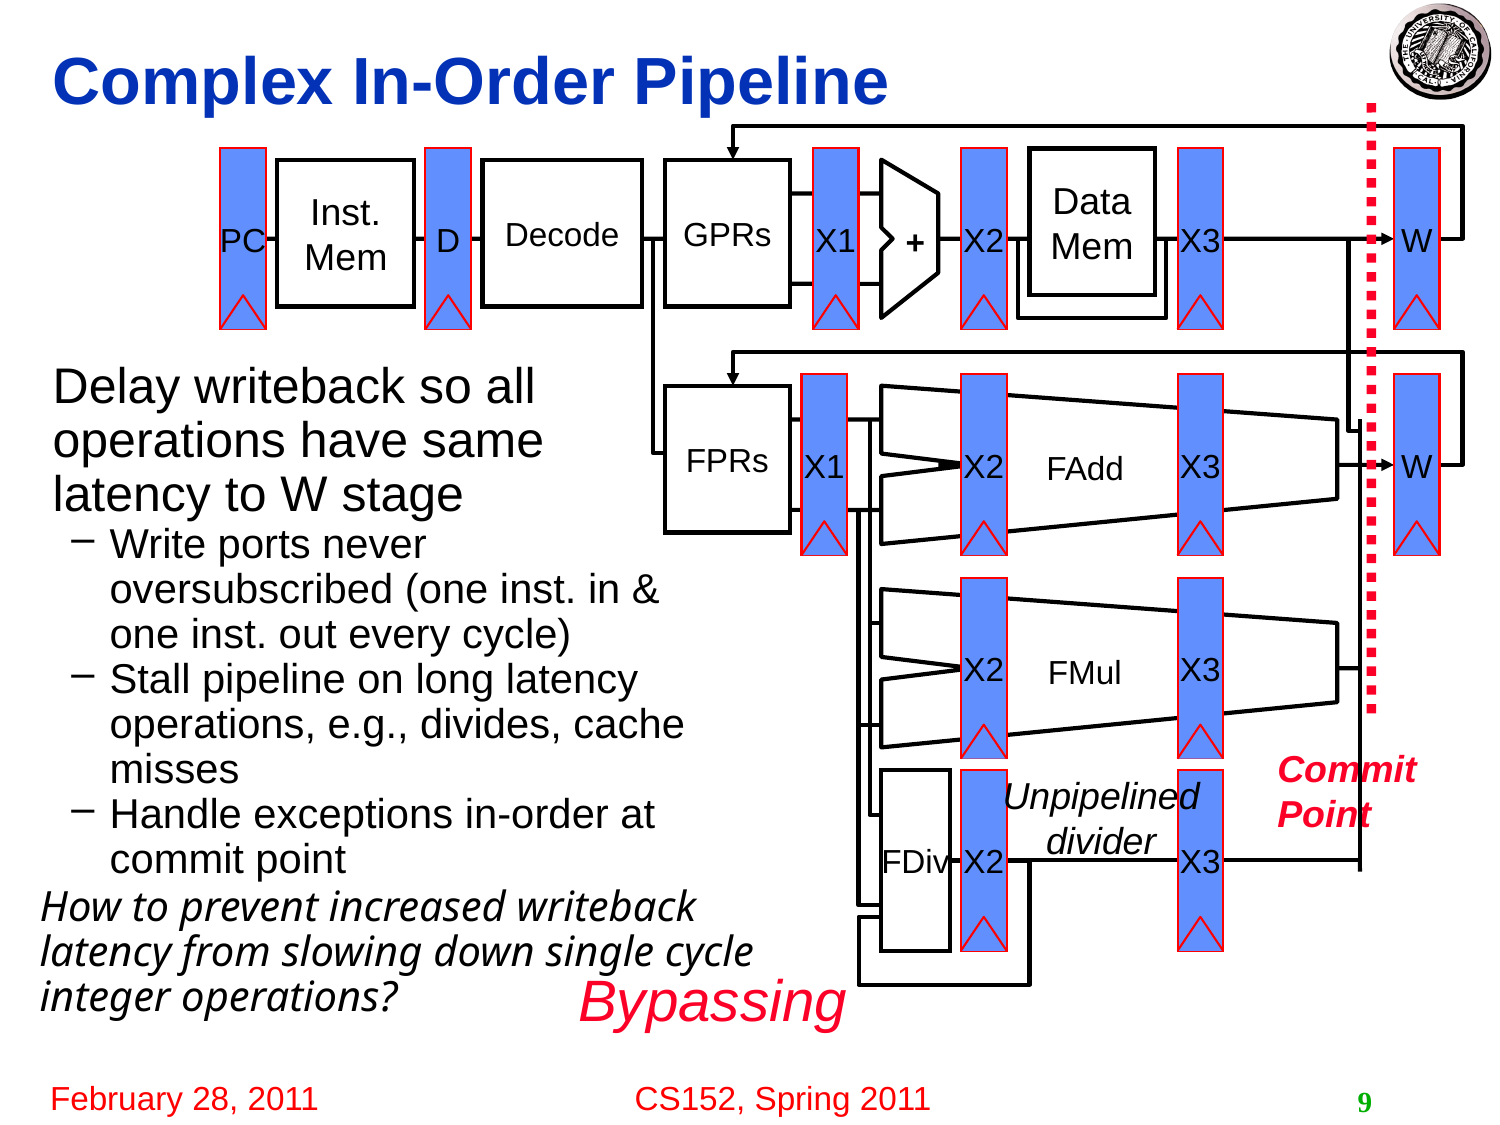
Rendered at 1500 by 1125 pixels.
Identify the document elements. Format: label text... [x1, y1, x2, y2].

text_box How to prevent increased writeback latency from slowing down single cycle integer operations? [24, 878, 563, 1028]
title Complex In-Order Pipeline [37, 12, 1213, 153]
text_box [220, 102, 1474, 985]
slide_number 9 [1074, 1076, 1388, 1125]
list Delay writeback so all operations have same latency to W stage Write ports never oversubscribed (one inst. in & one inst. out every cycle) Stall pipeline on long latency operations, e.g., divides, cache misses Handle exceptions in-order at commit point [37, 352, 215, 878]
text_box Bypassing [563, 994, 863, 1041]
picture [1378, 0, 1500, 103]
